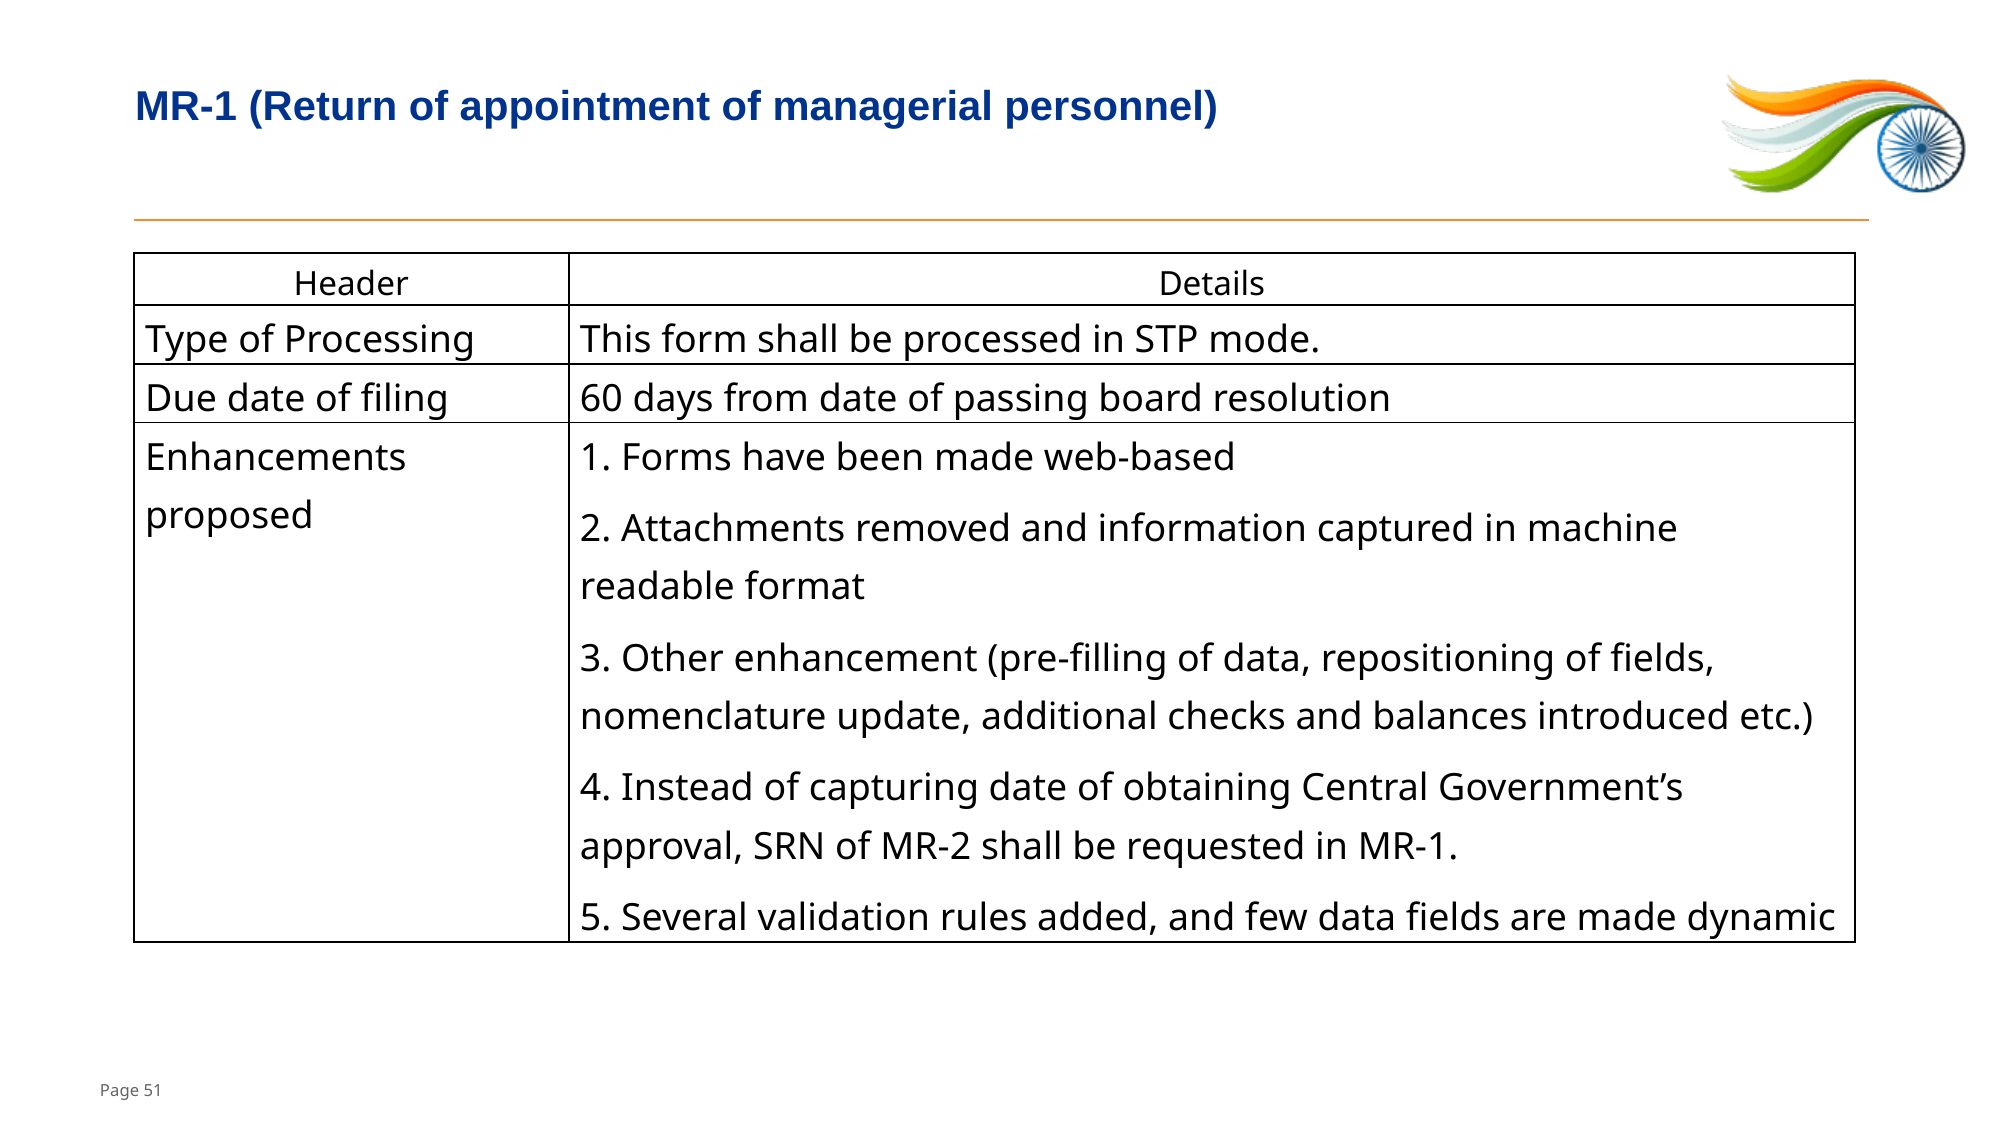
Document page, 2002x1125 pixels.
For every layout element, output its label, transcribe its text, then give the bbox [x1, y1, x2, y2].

table_header Details [570, 254, 1854, 304]
table_cell This form shall be processed in STP mode. [570, 306, 1854, 363]
table_cell 60 days from date of passing board resolution [570, 365, 1854, 422]
table_cell 1. Forms have been made web-based 2. Attachments removed and information captured in machine readable format 3. Other enhancement (pre-filling of data, repositioning of fields, nomenclature update, additional checks and balances introduced etc.) 4. Instead of capturing date of obtaining Central Government’s approval, SRN of MR-2 shall be requested in MR-1. 5. Several validation rules added, and few data fields are made dynamic [570, 423, 1854, 941]
table_cell Enhancements proposed [135, 423, 568, 941]
table_cell Due date of filing [135, 365, 568, 422]
title MR-1 (Return of appointment of managerial personnel) [134, 23, 1867, 184]
table_header Header [135, 254, 568, 304]
table_cell Type of Processing [135, 306, 568, 363]
picture [1699, 74, 1972, 221]
